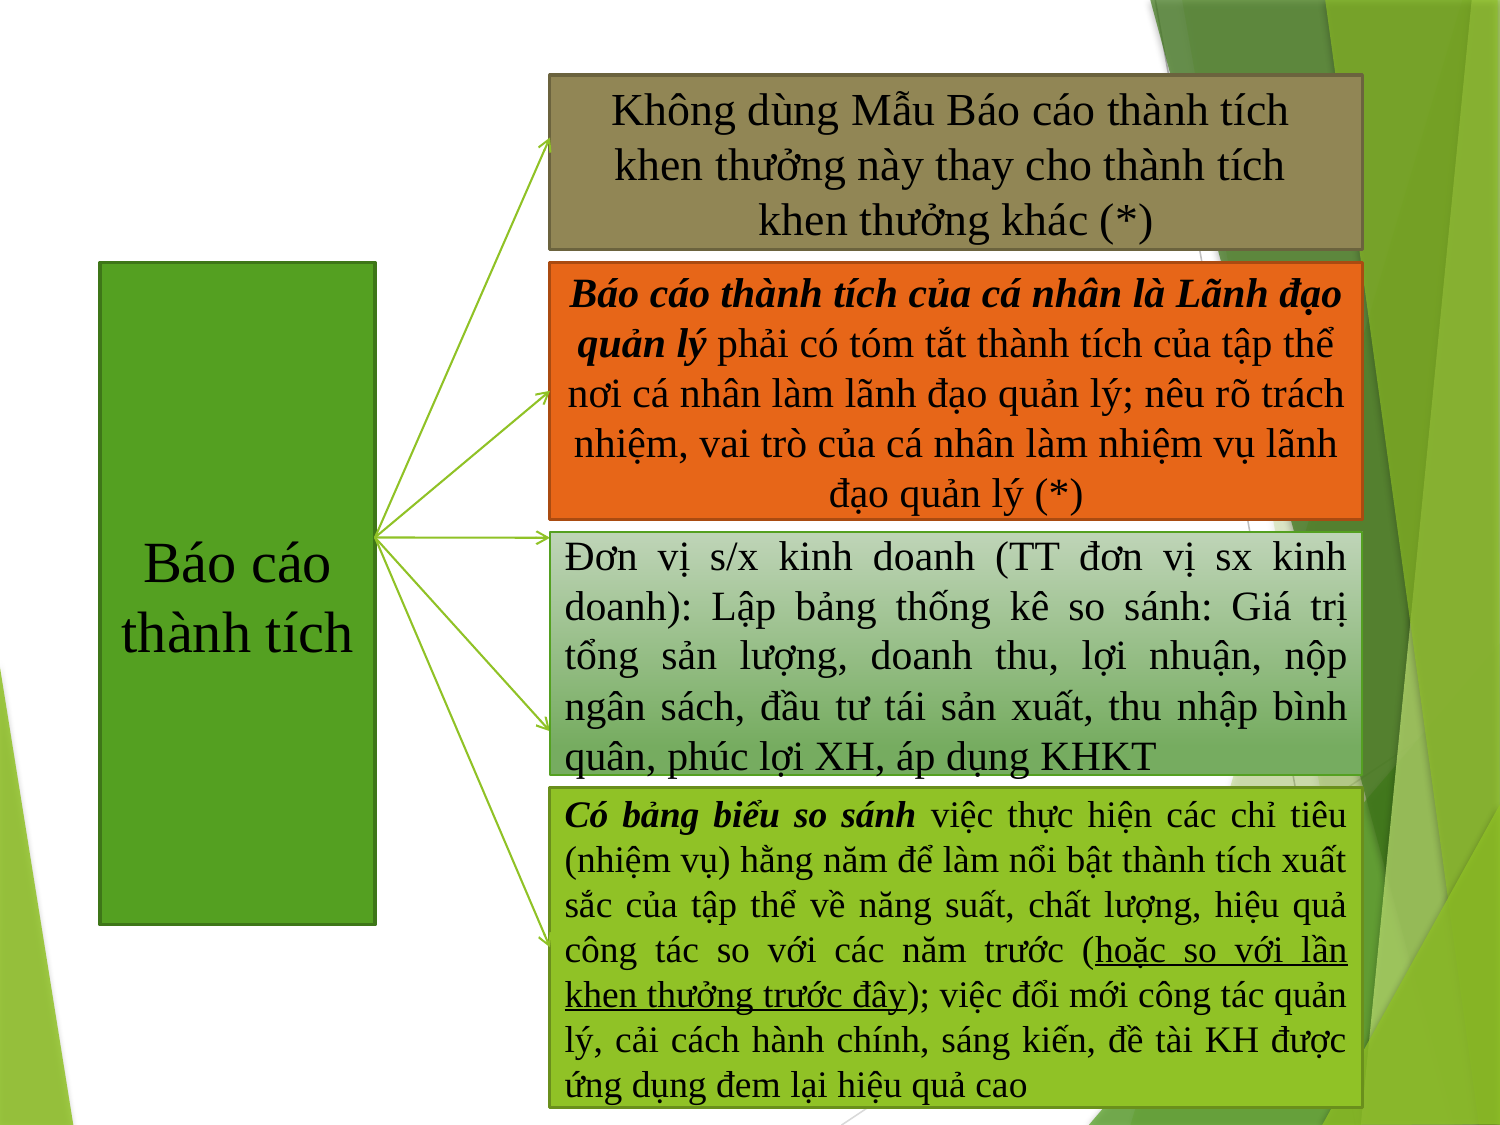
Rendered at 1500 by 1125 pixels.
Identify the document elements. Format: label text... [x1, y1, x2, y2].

text_box Báo cáo thành tích của cá nhân là Lãnh đạo quản lý phải có tóm tắt thành tích của tập thể nơi cá nhân làm lãnh đạo quản lý; nêu rõ trách nhiệm, vai trò của cá nhân làm nhiệm vụ lãnh đạo quản lý (*) [554, 261, 1364, 521]
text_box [374, 390, 551, 536]
text_box Có bảng biểu so sánh việc thực hiện các chỉ tiêu (nhiệm vụ) hằng năm để làm nổi bật thành tích xuất sắc của tập thể về năng suất, chất lượng, hiệu quả công tác so với các năm trước (hoặc so với lần khen thưởng trước đây); việc đổi mới công tác quản lý, cải cách hành chính, sáng kiến, đề tài KH được ứng dụng đem lại hiệu quả cao [548, 786, 1364, 1109]
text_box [374, 536, 551, 948]
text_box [365, 546, 369, 723]
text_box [261, 249, 663, 426]
text_box Không dùng Mẫu Báo cáo thành tích khen thưởng này thay cho thành tích khen thưởng khác (*) [548, 73, 1364, 251]
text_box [554, 546, 560, 723]
text_box Báo cáo thành tích [98, 261, 369, 926]
text_box Đơn vị s/x kinh doanh (TT đơn vị sx kinh doanh): Lập bảng thống kê so sánh: Giá trị tổng sản lượng, doanh thu, lợi nhuận, nộp ngân sách, đầu tư tái sản xuất, thu nhập bình quân, phúc lợi XH, áp dụng KHKT [554, 531, 1363, 776]
